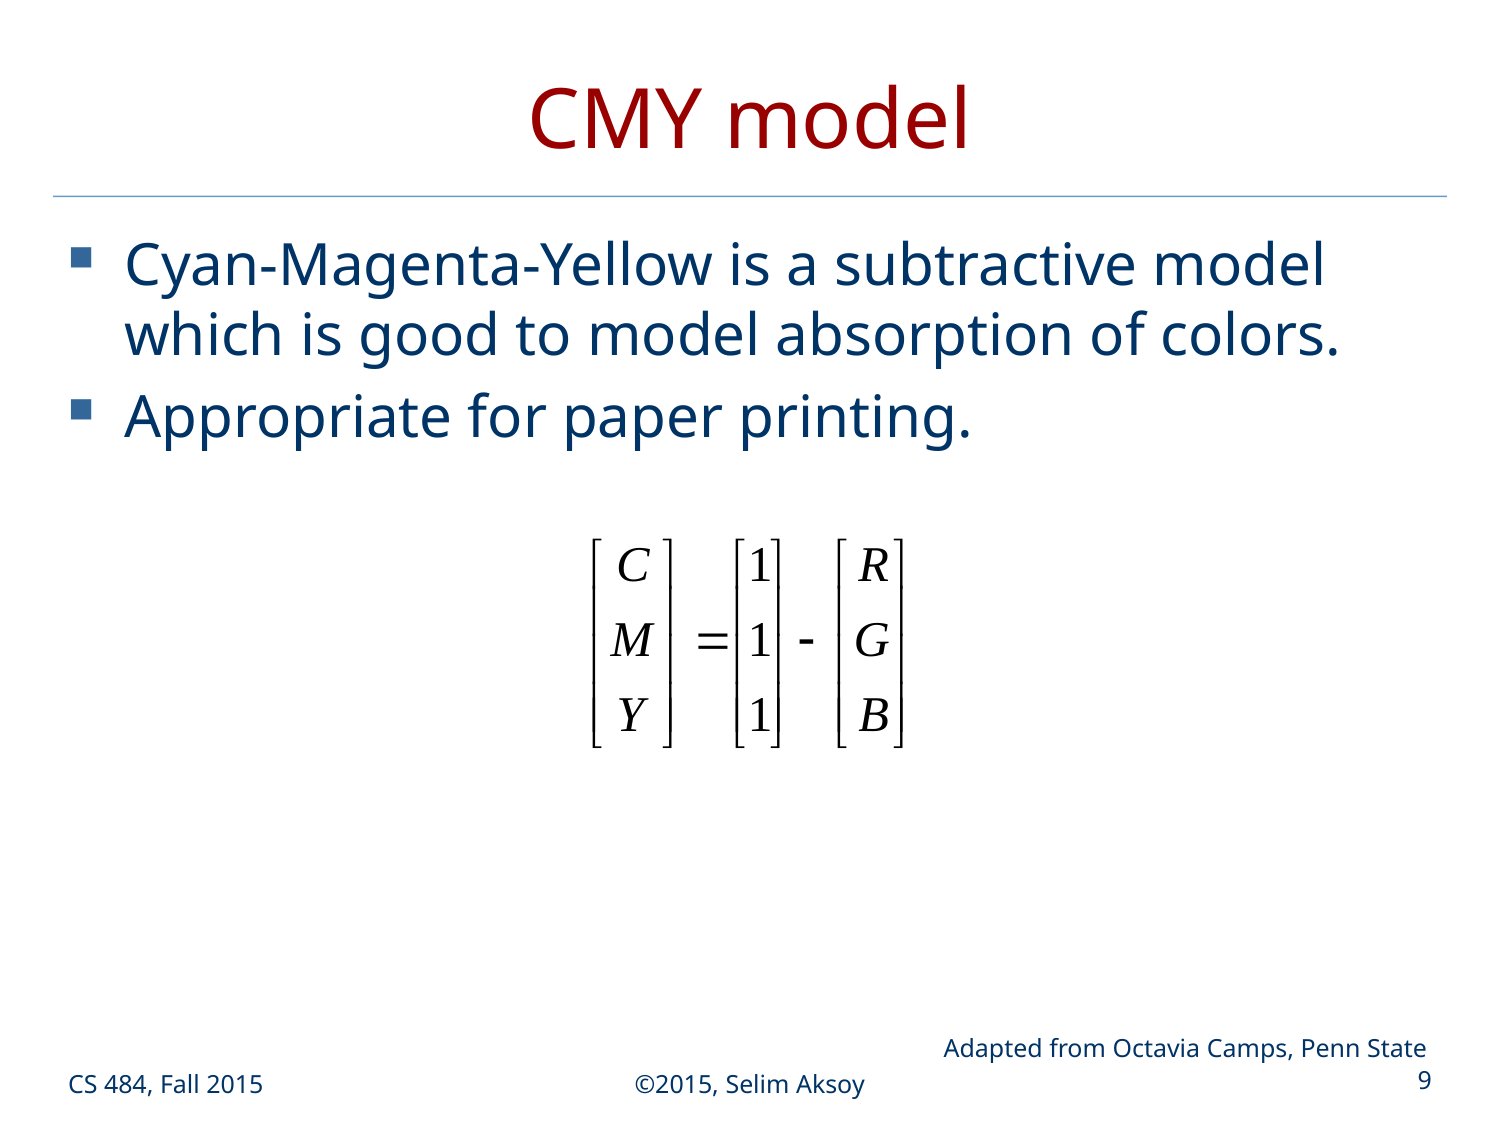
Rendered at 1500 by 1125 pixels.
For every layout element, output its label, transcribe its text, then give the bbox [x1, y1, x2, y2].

slide_number 9 [1134, 1052, 1448, 1107]
text_box Adapted from Octavia Camps, Penn State [879, 1025, 1443, 1070]
list Cyan-Magenta-Yellow is a subtractive model which is good to model absorption of colors. Appropriate for paper printing. [53, 220, 1447, 1035]
slide_number CS 484, Fall 2015 [52, 1052, 366, 1107]
footer ©2015, Selim Aksoy [511, 1052, 988, 1107]
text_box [581, 526, 919, 758]
title CMY model [53, 31, 1447, 173]
